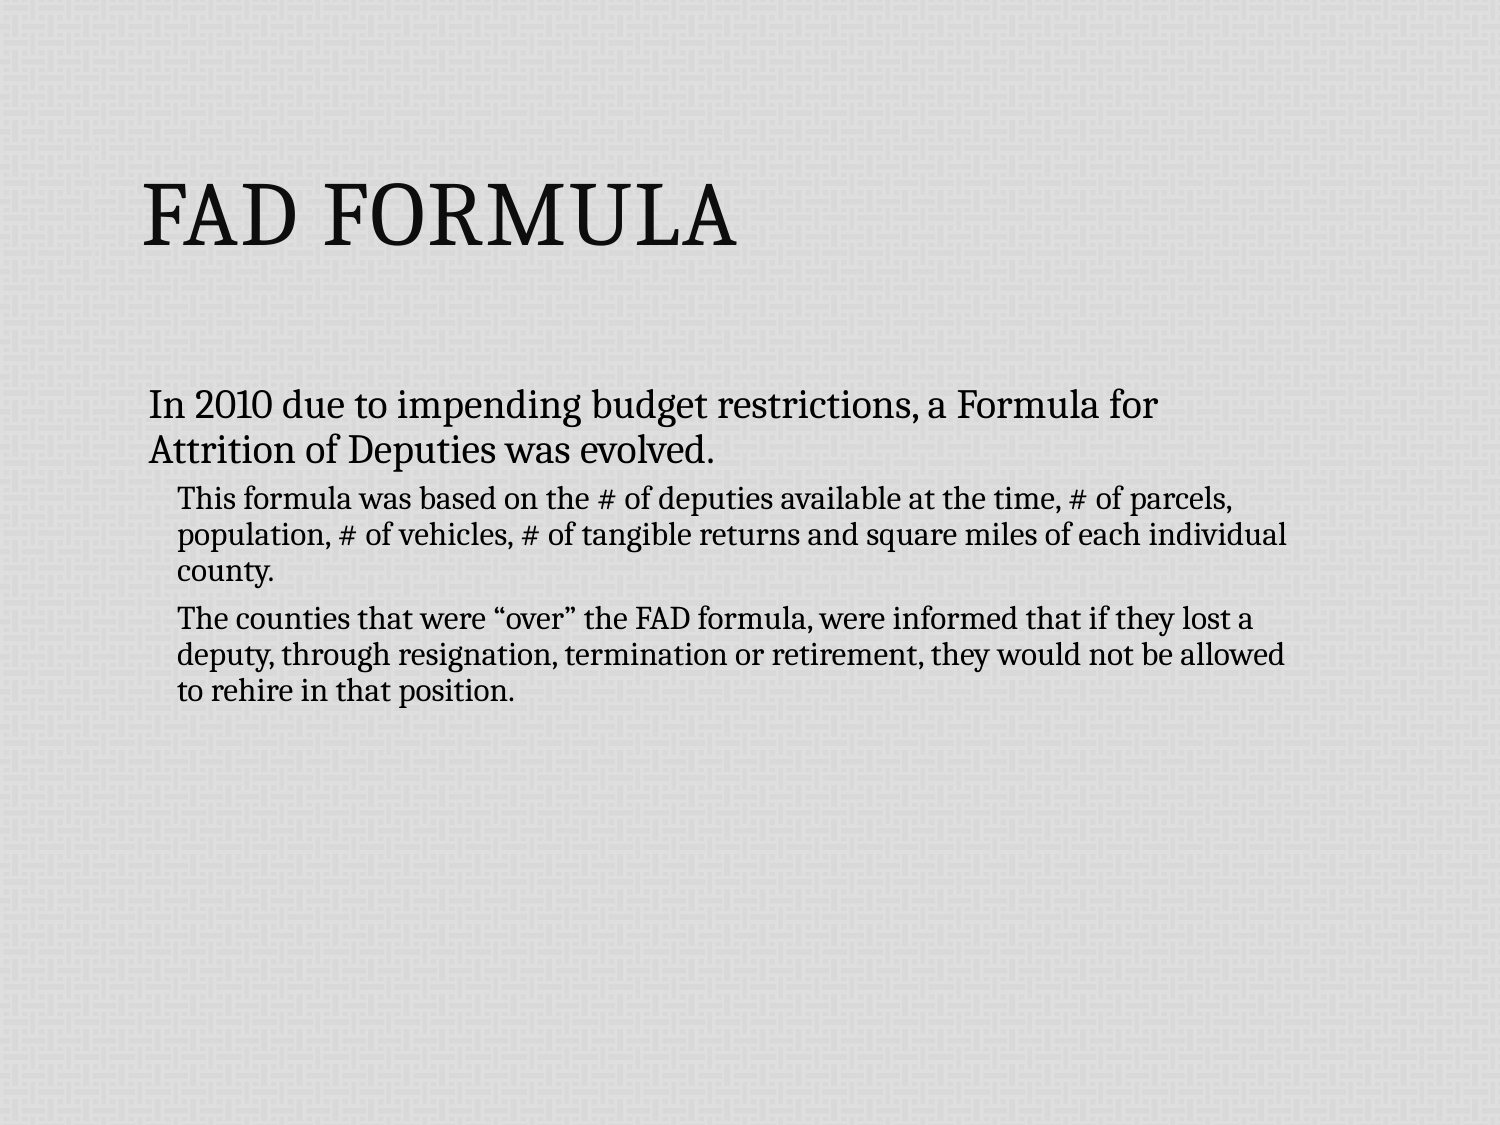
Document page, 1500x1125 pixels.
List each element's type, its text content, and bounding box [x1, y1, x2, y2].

list In 2010 due to impending budget restrictions, a Formula for Attrition of Deputies was evolved. This formula was based on the # of deputies available at the time, # of parcels, population, # of vehicles, # of tangible returns and square miles of each individual county. The counties that were “over” the FAD formula, were informed that if they lost a deputy, through resignation, termination or retirement, they would not be allowed to rehire in that position. [126, 375, 1322, 1035]
title FAD Formula [126, 96, 1322, 342]
